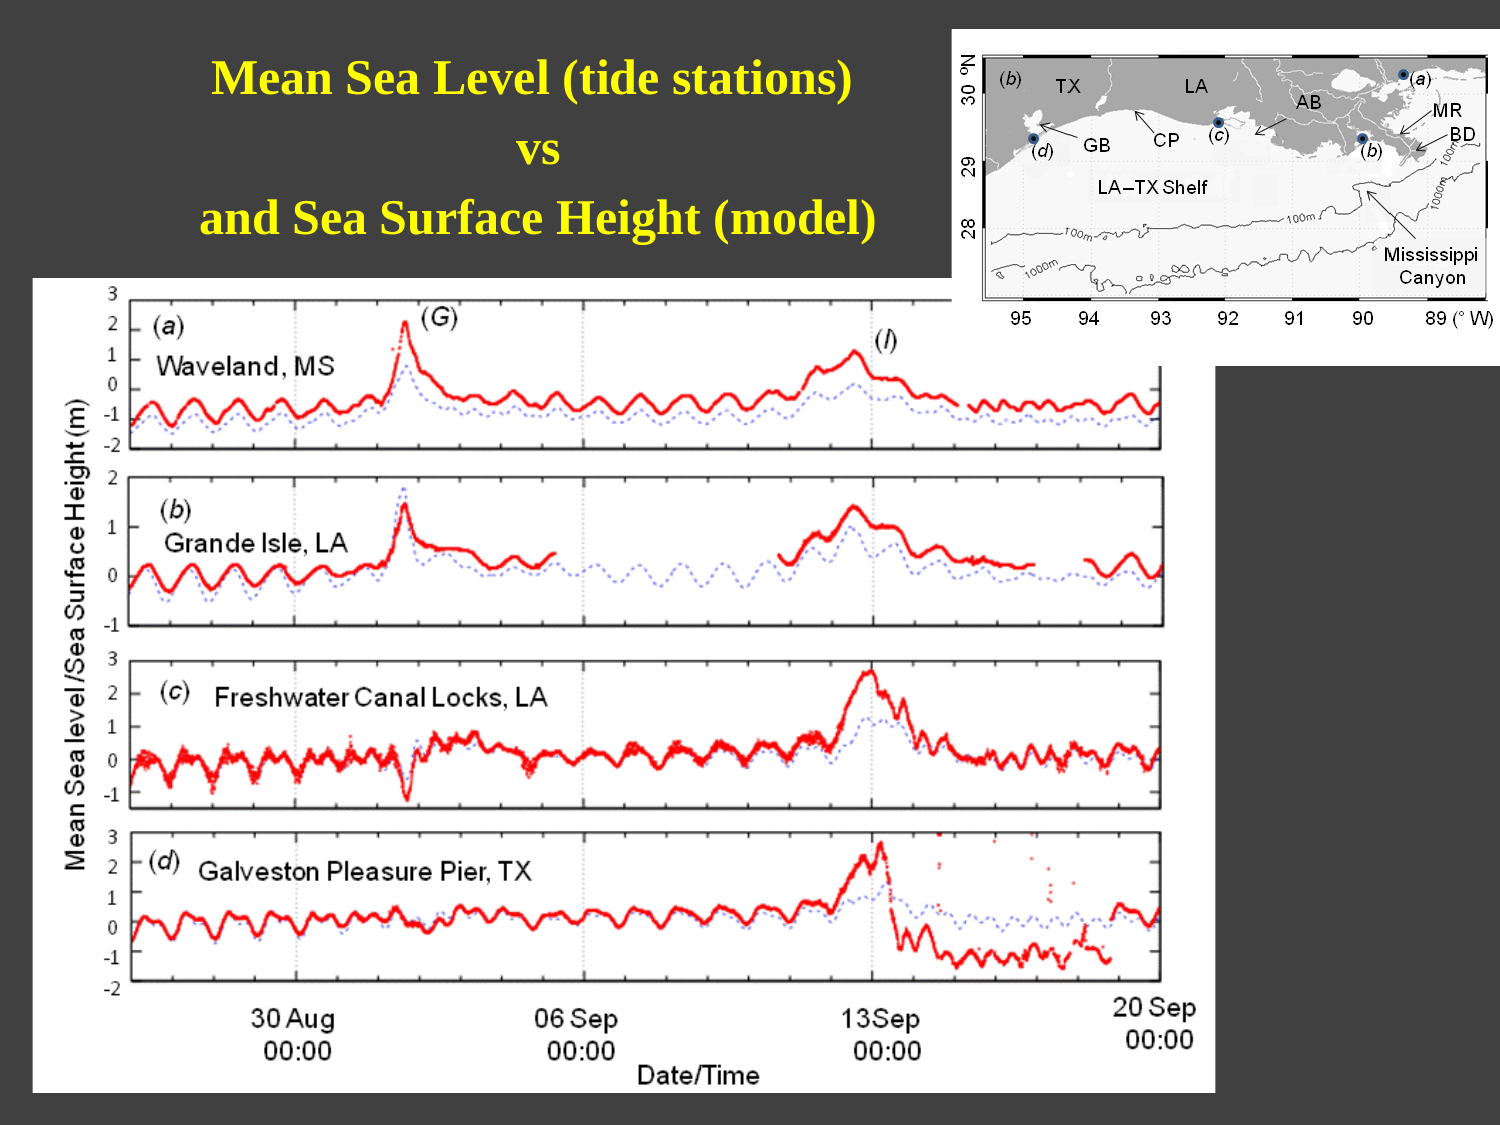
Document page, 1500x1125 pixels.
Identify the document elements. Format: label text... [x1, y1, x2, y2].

picture [32, 29, 1500, 1093]
text_box Mean Sea Level (tide stations) vs and Sea Surface Height (model) [47, 37, 946, 253]
